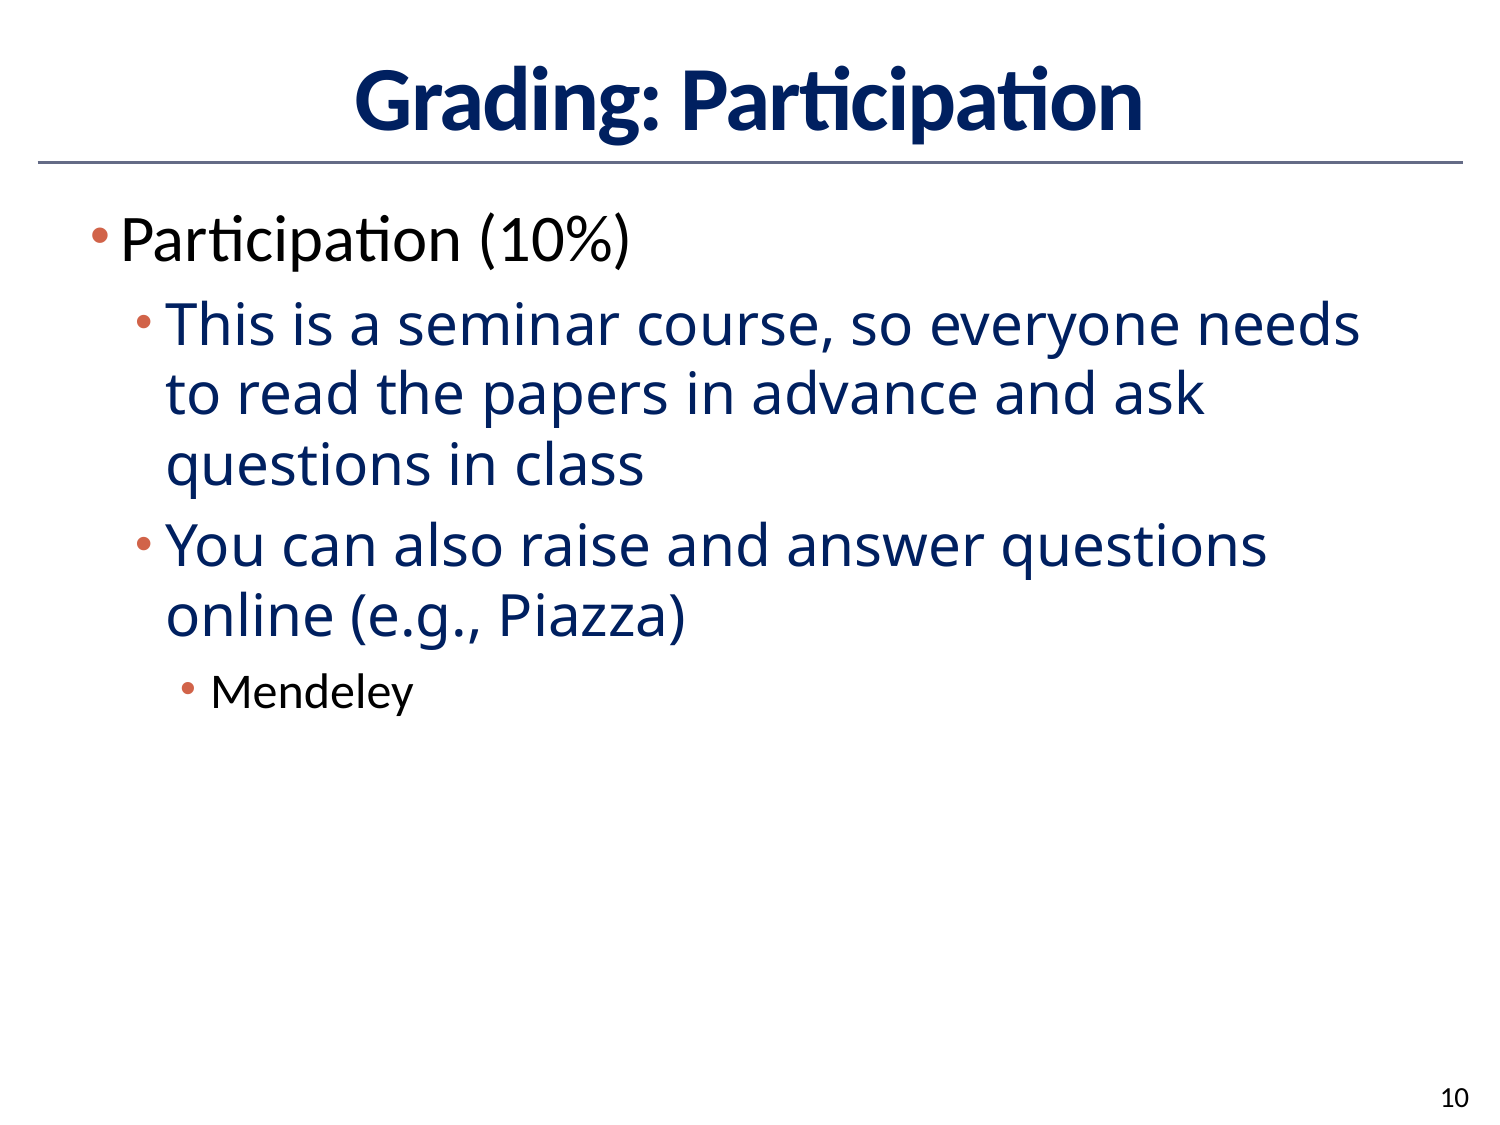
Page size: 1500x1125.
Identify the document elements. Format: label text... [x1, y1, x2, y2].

title Grading: Participation [75, 24, 1425, 163]
slide_number 10 [1425, 1071, 1500, 1125]
list Participation (10%) This is a seminar course, so everyone needs to read the papers in advance and ask questions in class You can also raise and answer questions online (e.g., Piazza) Mendeley [75, 187, 1425, 1063]
